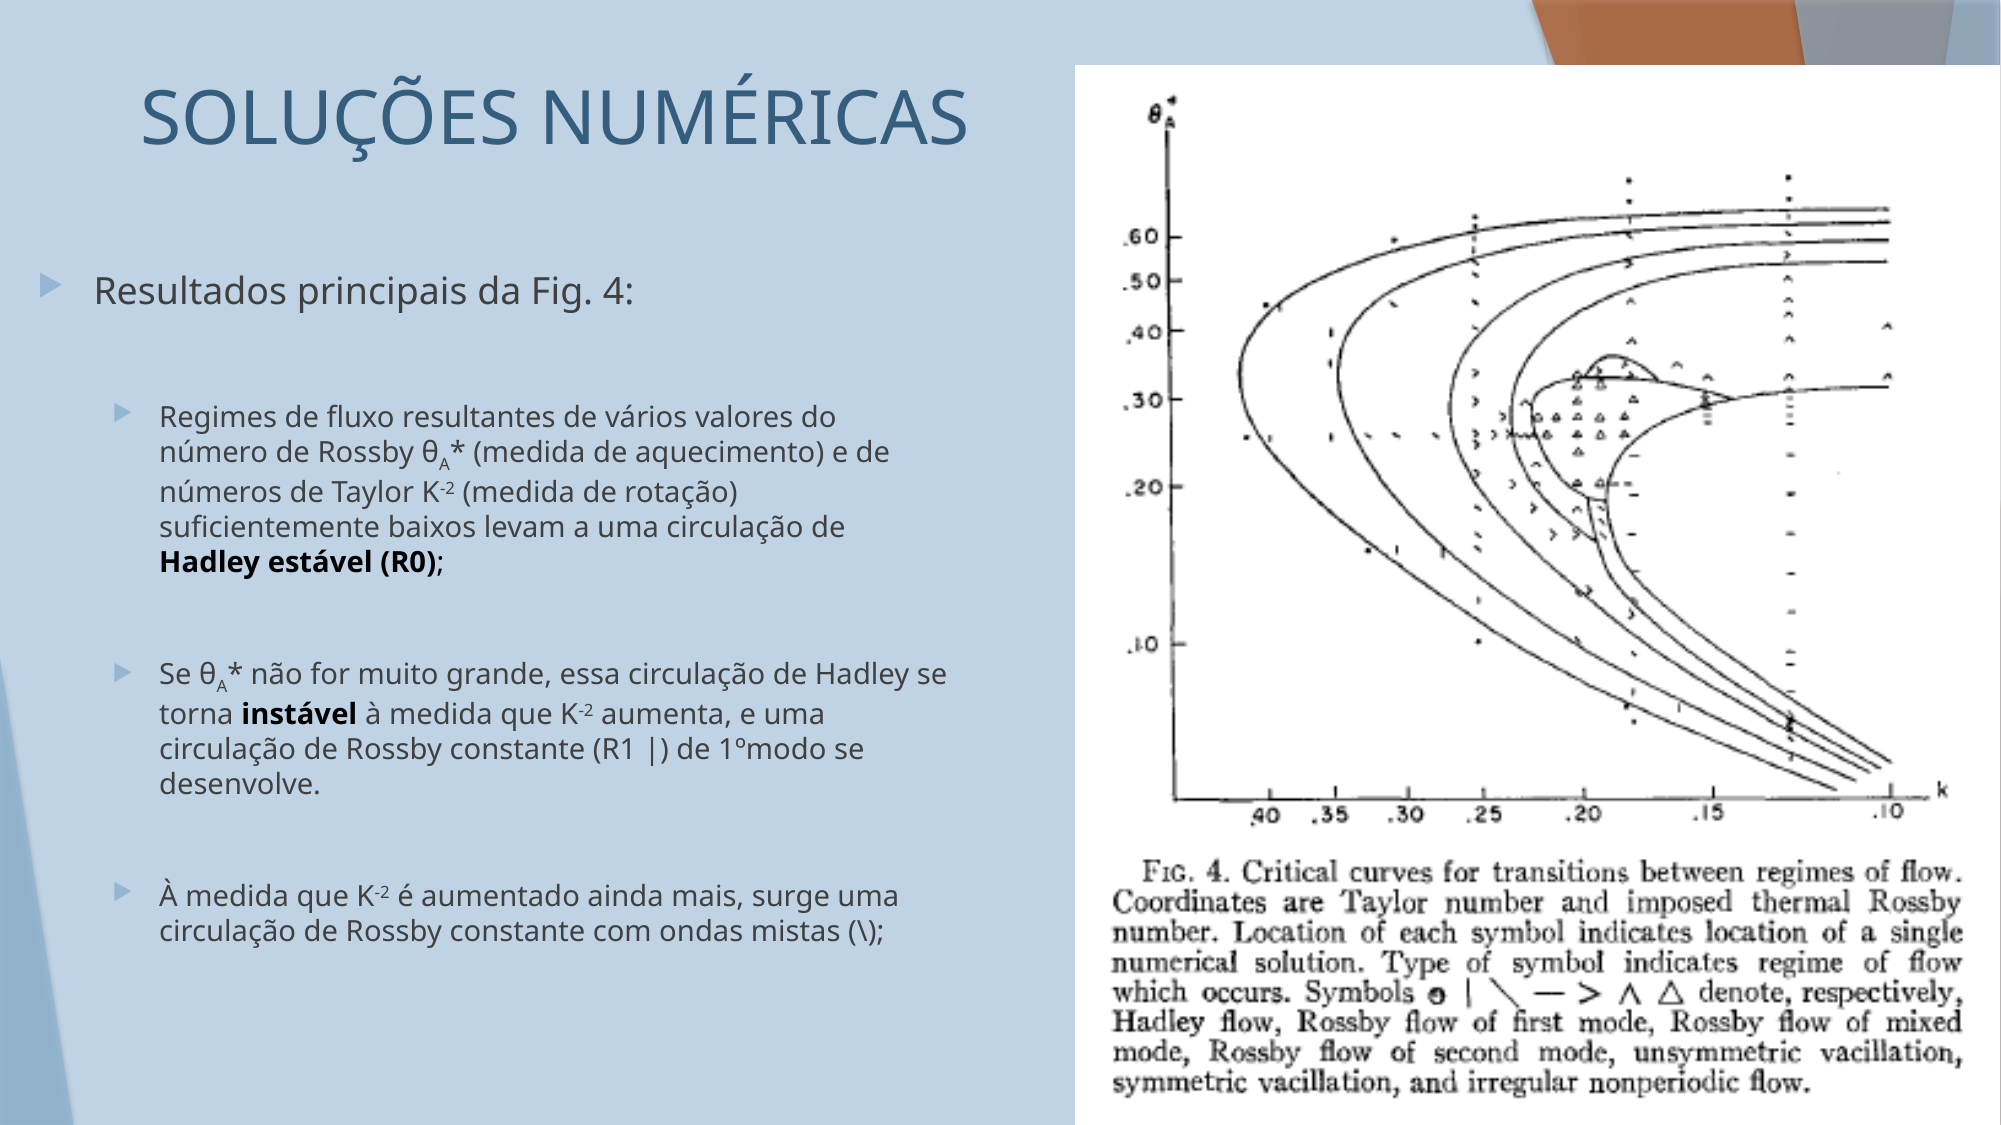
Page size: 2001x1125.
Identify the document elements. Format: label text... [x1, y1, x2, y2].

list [1074, 65, 2000, 1125]
text_box Resultados principais da Fig. 4: Regimes de fluxo resultantes de vários valores do número de Rossby θA* (medida de aquecimento) e de números de Taylor K-2 (medida de rotação) suficientemente baixos levam a uma circulação de Hadley estável (R0); Se θA* não for muito grande, essa circulação de Hadley se torna instável à medida que K-2 aumenta, e uma circulação de Rossby constante (R1 |) de 1ºmodo se desenvolve. À medida que K-2 é aumentado ainda mais, surge uma circulação de Rossby constante com ondas mistas (\); [22, 259, 965, 1082]
text_box SOLUÇÕES NUMÉRICAS [0, 62, 1111, 190]
